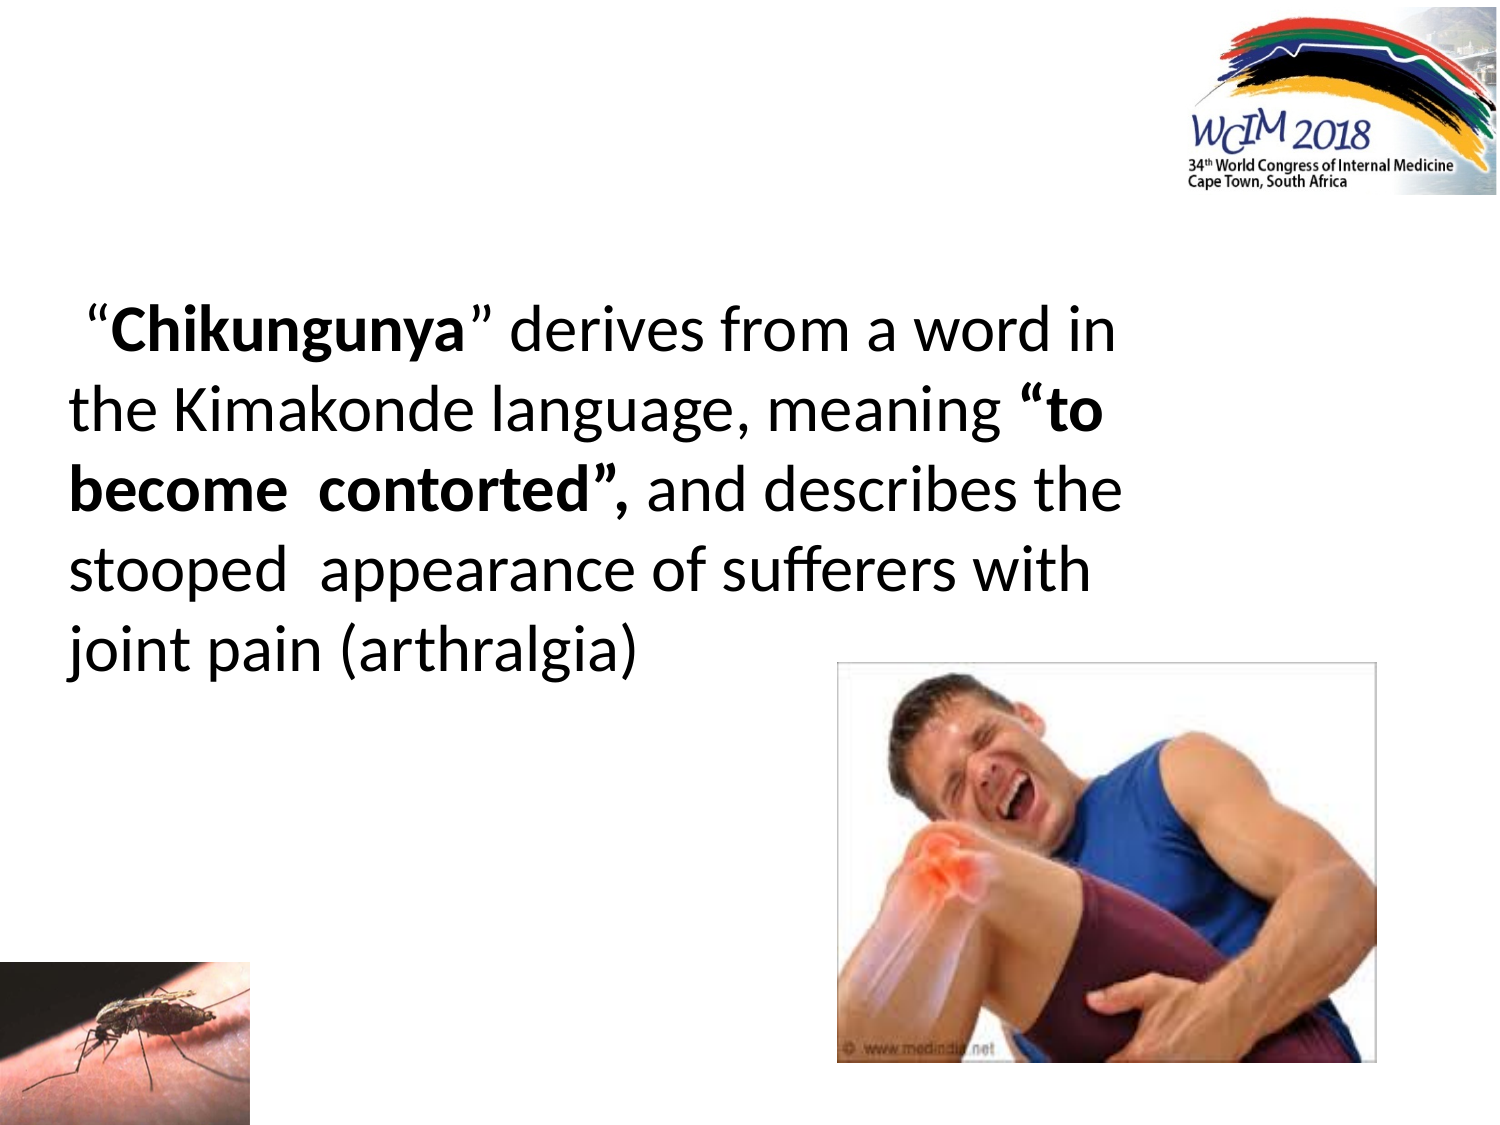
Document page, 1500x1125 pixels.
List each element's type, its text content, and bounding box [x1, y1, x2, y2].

picture [1183, 6, 1497, 195]
picture [0, 962, 251, 1125]
picture [837, 662, 1377, 1063]
list “Chikungunya” derives from a word in the Kimakonde language, meaning “to become contorted”, and describes the stooped appearance of sufferers with joint pain (arthralgia) [53, 184, 1184, 905]
